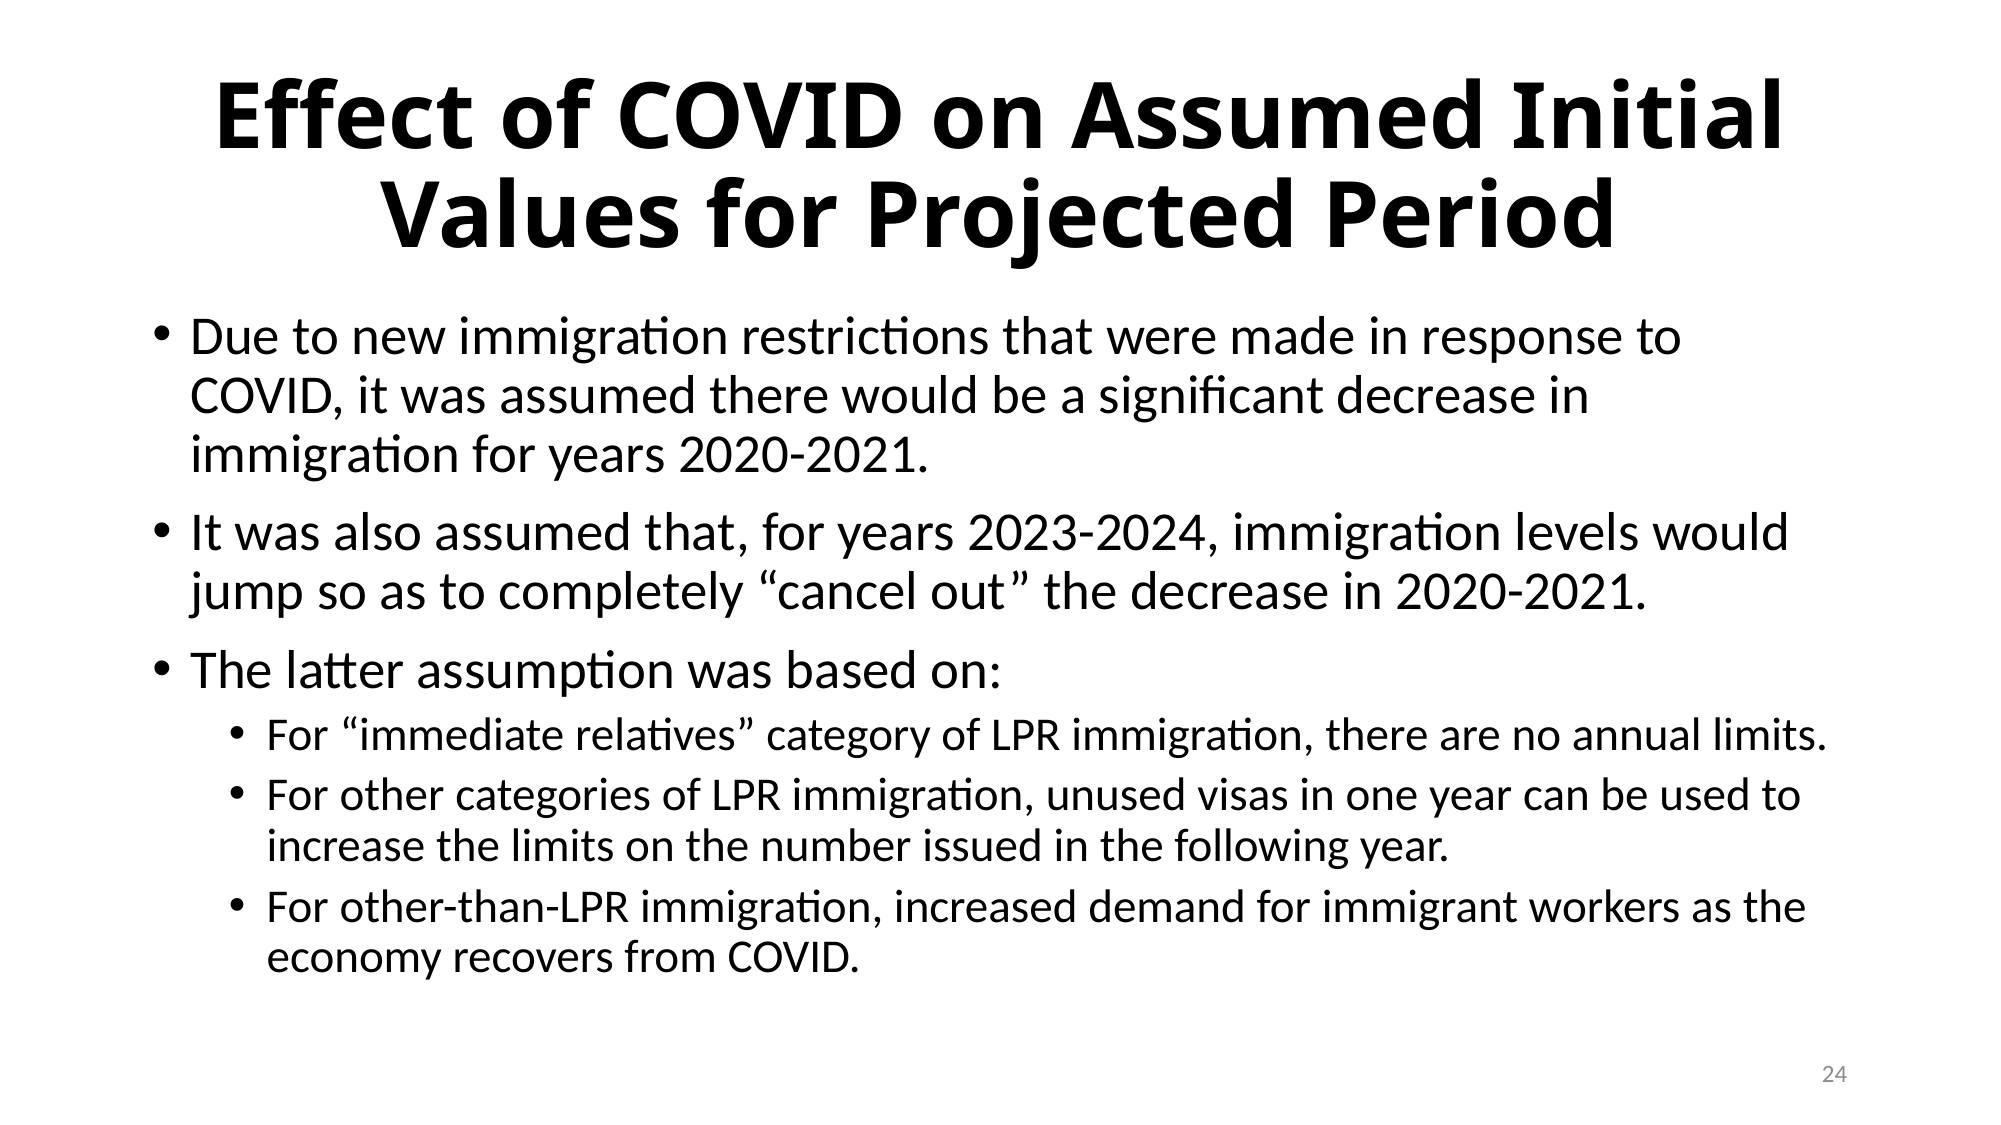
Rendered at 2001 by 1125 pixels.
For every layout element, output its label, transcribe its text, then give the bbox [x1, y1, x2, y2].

list Due to new immigration restrictions that were made in response to COVID, it was assumed there would be a significant decrease in immigration for years 2020-2021. It was also assumed that, for years 2023-2024, immigration levels would jump so as to completely “cancel out” the decrease in 2020-2021. The latter assumption was based on: For “immediate relatives” category of LPR immigration, there are no annual limits. For other categories of LPR immigration, unused visas in one year can be used to increase the limits on the number issued in the following year. For other-than-LPR immigration, increased demand for immigrant workers as the economy recovers from COVID. [137, 299, 1863, 1014]
title Effect of COVID on Assumed Initial Values for Projected Period [137, 59, 1863, 278]
slide_number 24 [1412, 1042, 1863, 1103]
